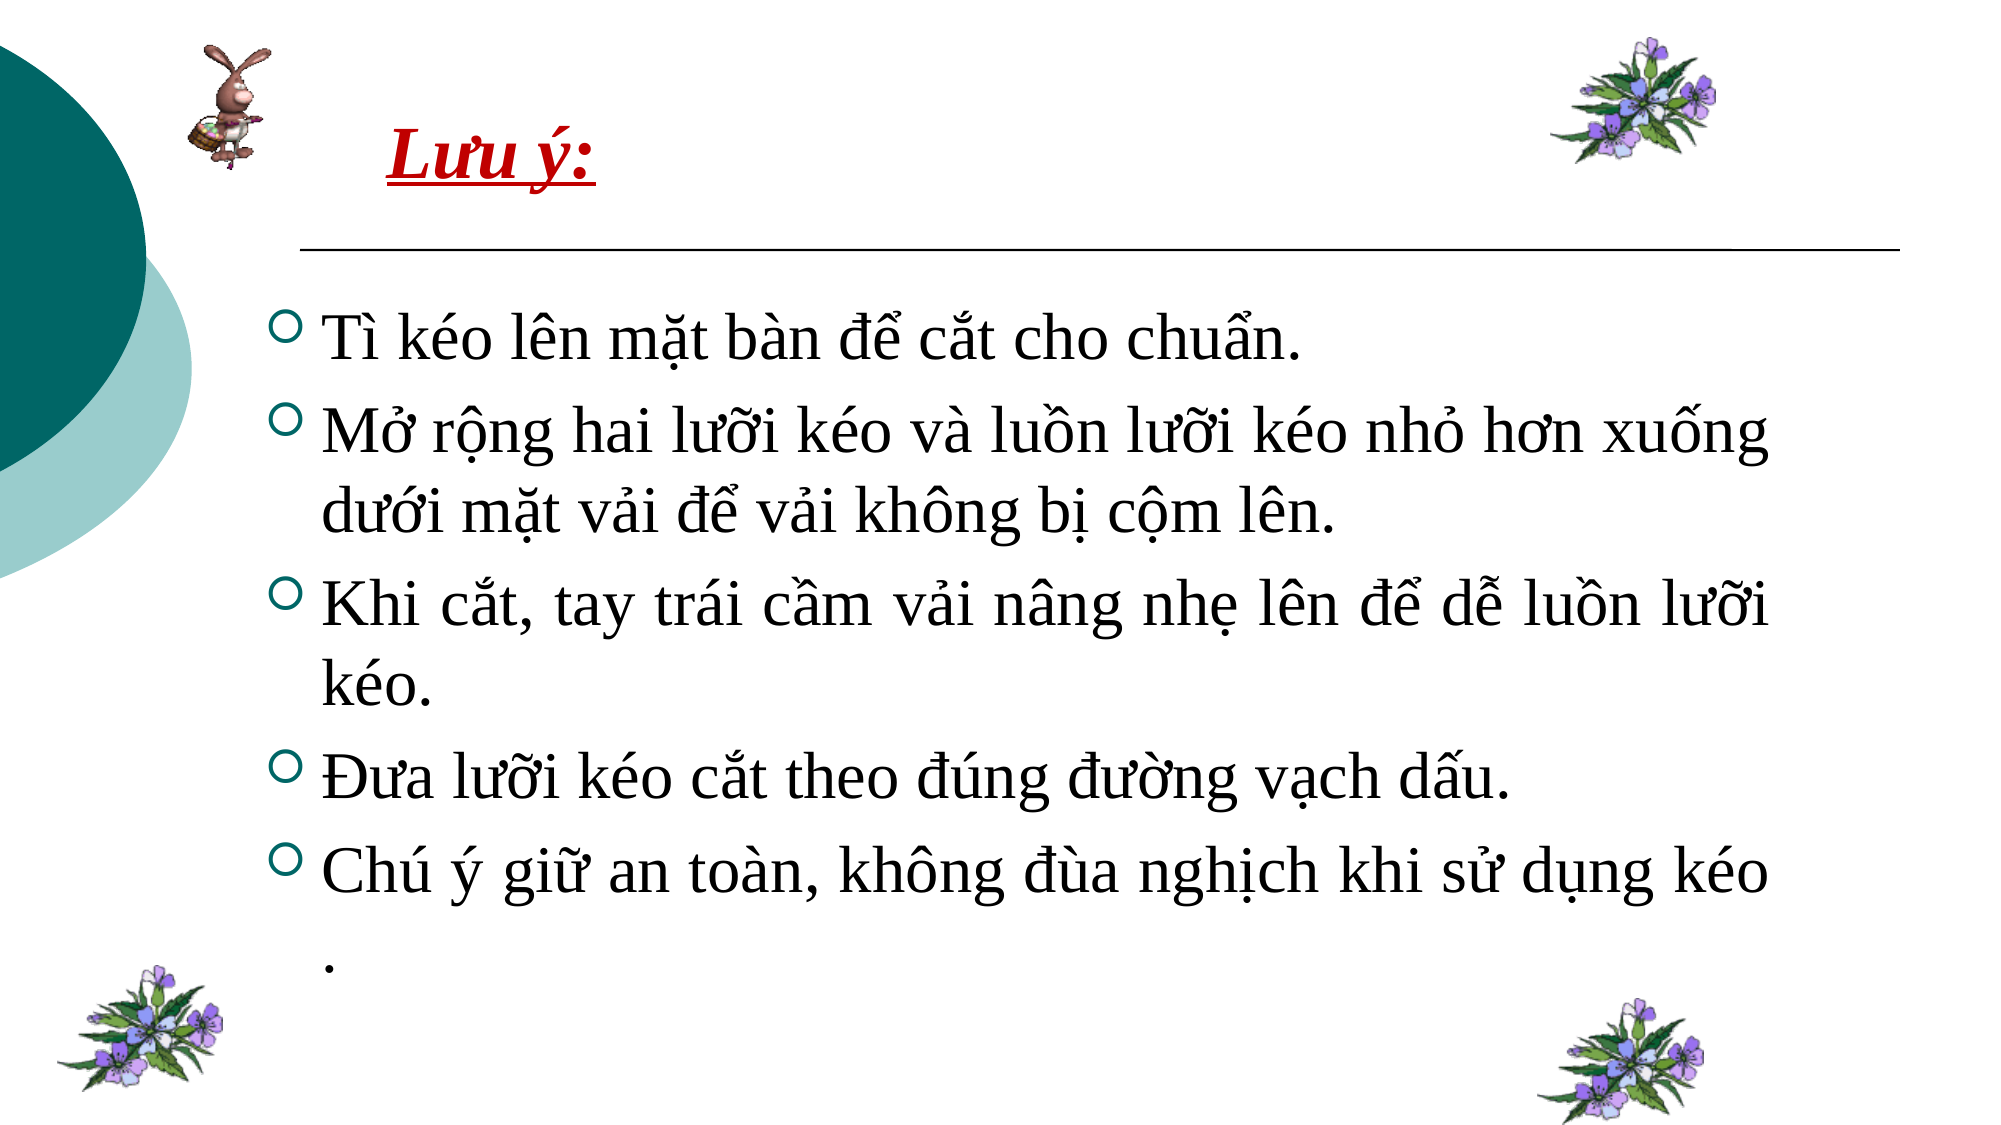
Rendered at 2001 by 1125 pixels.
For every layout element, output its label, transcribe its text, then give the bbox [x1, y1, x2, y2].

picture [162, 25, 338, 176]
list Tì kéo lên mặt bàn để cắt cho chuẩn. Mở rộng hai lưỡi kéo và luồn lưỡi kéo nhỏ hơn xuống dưới mặt vải để vải không bị cộm lên. Khi cắt, tay trái cầm vải nâng nhẹ lên để dễ luồn lưỡi kéo. Đưa lưỡi kéo cắt theo đúng đường vạch dấu. Chú ý giữ an toàn, không đùa nghịch khi sử dụng kéo . [249, 285, 1788, 943]
picture [1537, 998, 1704, 1125]
picture [56, 965, 224, 1093]
title Lưu ý: [371, 75, 682, 201]
picture [1549, 37, 1716, 165]
